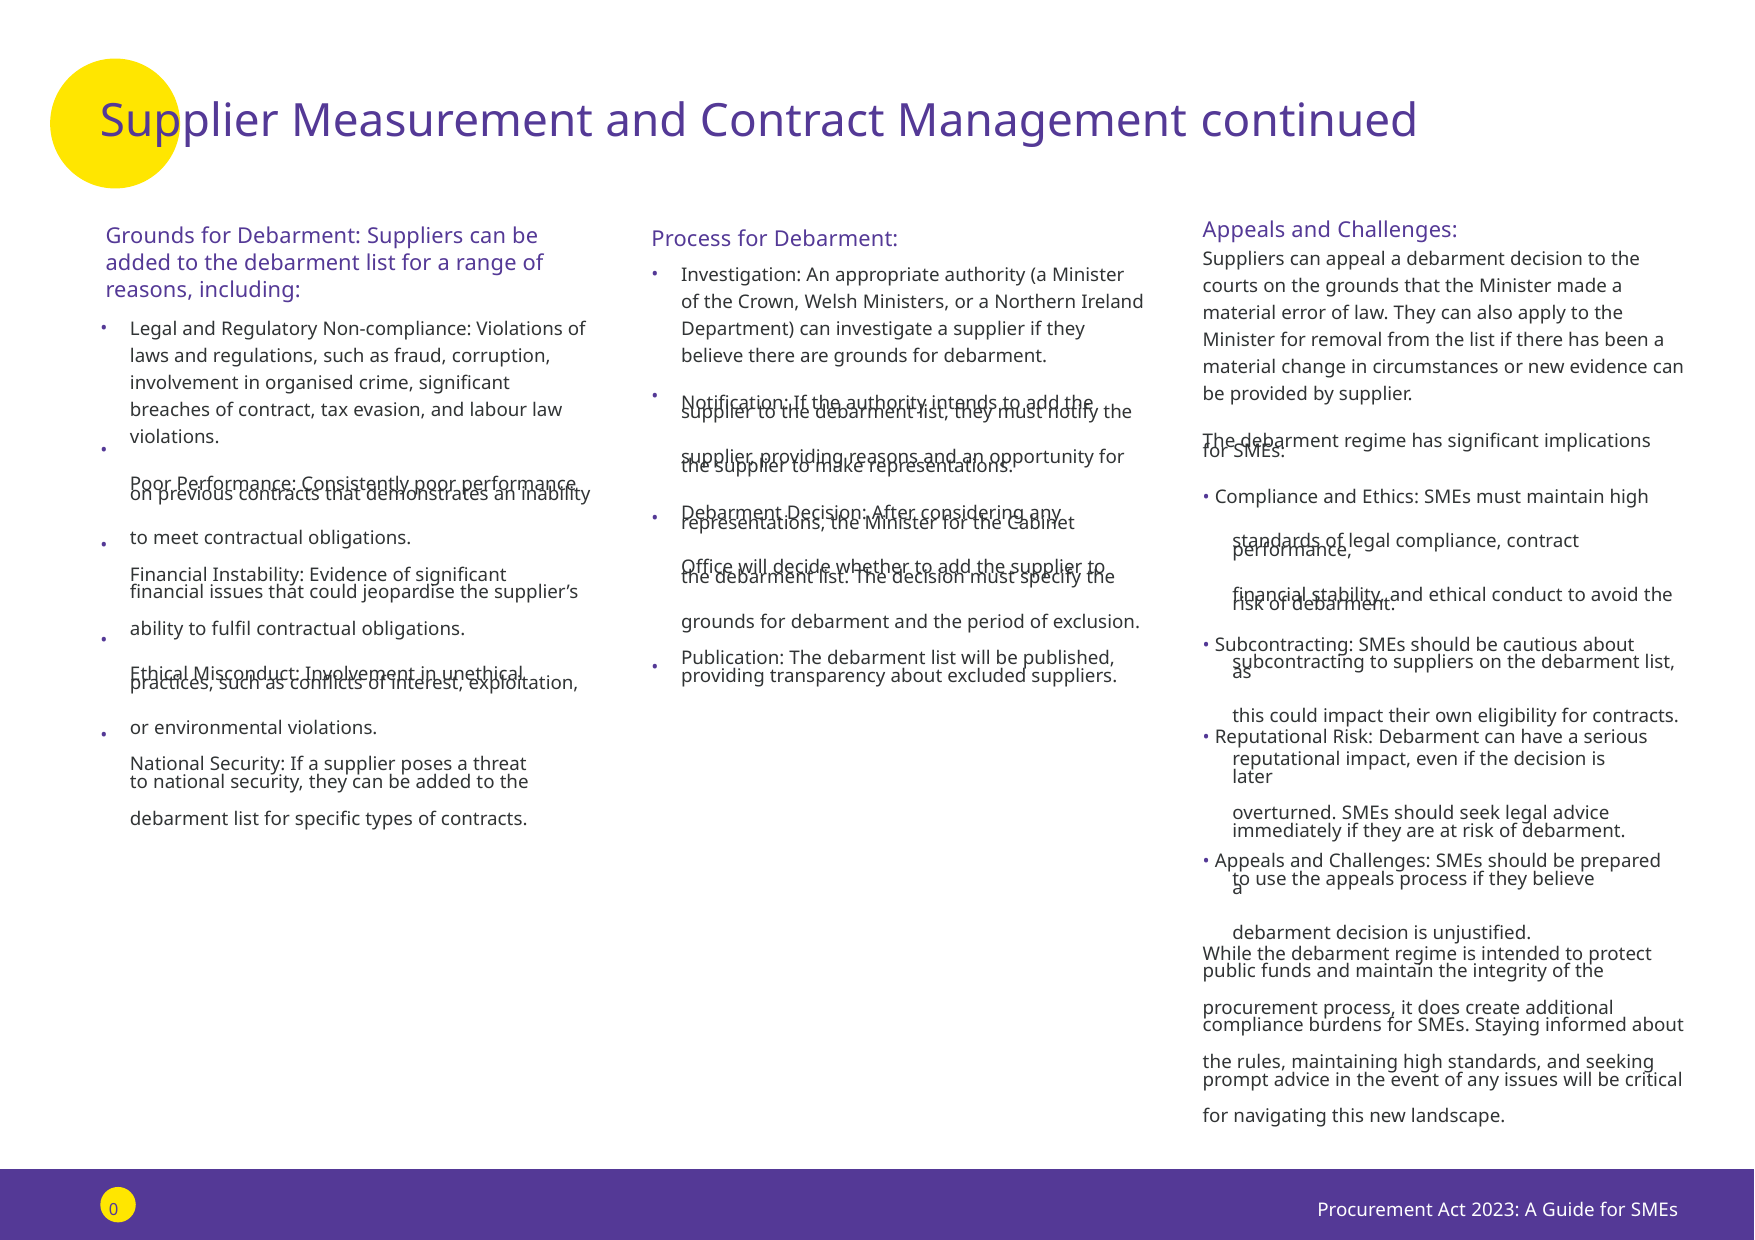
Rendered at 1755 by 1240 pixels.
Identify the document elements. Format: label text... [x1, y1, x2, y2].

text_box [0, 1158, 1755, 1240]
text_box • [100, 718, 115, 745]
text_box standards of legal compliance, contract performance, financial stability, and ethical conduct to avoid the risk of debarment. [1232, 541, 1698, 615]
text_box • [651, 258, 666, 285]
text_box • [651, 379, 666, 407]
text_box • [100, 312, 115, 339]
text_box Grounds for Debarment: Suppliers can be added to the debarment list for a range of reasons, including: [90, 213, 625, 310]
text_box While the debarment regime is intended to protect public funds and maintain the integrity of the procurement process, it does create additional compliance burdens for SMEs. Staying informed about the rules, maintaining high standards, and seeking prompt advice in the event of any issues will be critical for navigating this new landscape. [1202, 927, 1684, 1127]
text_box • Appeals and Challenges: SMEs should be prepared [1202, 824, 1688, 872]
text_box Supplier Measurement and Contract Management continued [184, 91, 1527, 146]
text_box Process for Debarment: [651, 219, 905, 251]
text_box • [100, 528, 115, 556]
text_box Legal and Regulatory Non-compliance: Violations of laws and regulations, such as fraud, corruption, involvement in organised crime, significant breaches of contract, tax evasion, and labour law violations. Poor Performance: Consistently poor performance on previous contracts that demonstrates an inability to meet contractual obligations. Financial Instability: Evidence of significant financial issues that could jeopardise the supplier’s ability to fulfil contractual obligations. Ethical Misconduct: Involvement in unethical practices, such as conflicts of interest, exploitation, or environmental violations. National Security: If a supplier poses a threat to national security, they can be added to the debarment list for specific types of contracts. [129, 312, 594, 829]
text_box • [100, 434, 115, 461]
text_box to use the appeals process if they believe a debarment decision is unjustified. [1232, 879, 1606, 927]
text_box Investigation: An appropriate authority (a Minister of the Crown, Welsh Ministers, or a Northern Ireland Department) can investigate a supplier if they believe there are grounds for debarment. Notification: If the authority intends to add the supplier to the debarment list, they must notify the supplier, providing reasons and an opportunity for the supplier to make representations. Debarment Decision: After considering any representations, the Minister for the Cabinet Office will decide whether to add the supplier to the debarment list. The decision must specify the grounds for debarment and the period of exclusion. Publication: The debarment list will be published, providing transparency about excluded suppliers. [681, 258, 1146, 687]
text_box • Subcontracting: SMEs should be cautious about [1202, 607, 1661, 655]
text_box reputational impact, even if the decision is later overturned. SMEs should seek legal advice immediately if they are at risk of debarment. [1232, 751, 1647, 824]
text_box • Reputational Risk: Debarment can have a serious [1202, 710, 1669, 747]
text_box • [651, 650, 666, 677]
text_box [49, 58, 181, 189]
text_box • [651, 501, 666, 529]
text_box subcontracting to suppliers on the debarment list, as this could impact their own eligibility for contracts. [1232, 663, 1693, 727]
text_box Appeals and Challenges: Suppliers can appeal a debarment decision to the courts on the grounds that the Minister made a material error of law. They can also apply to the Minister for removal from the list if there has been a material change in circumstances or new evidence can be provided by supplier. The debarment regime has significant implications for SMEs: • Compliance and Ethics: SMEs must maintain high [1202, 211, 1695, 508]
text_box • [100, 623, 115, 650]
